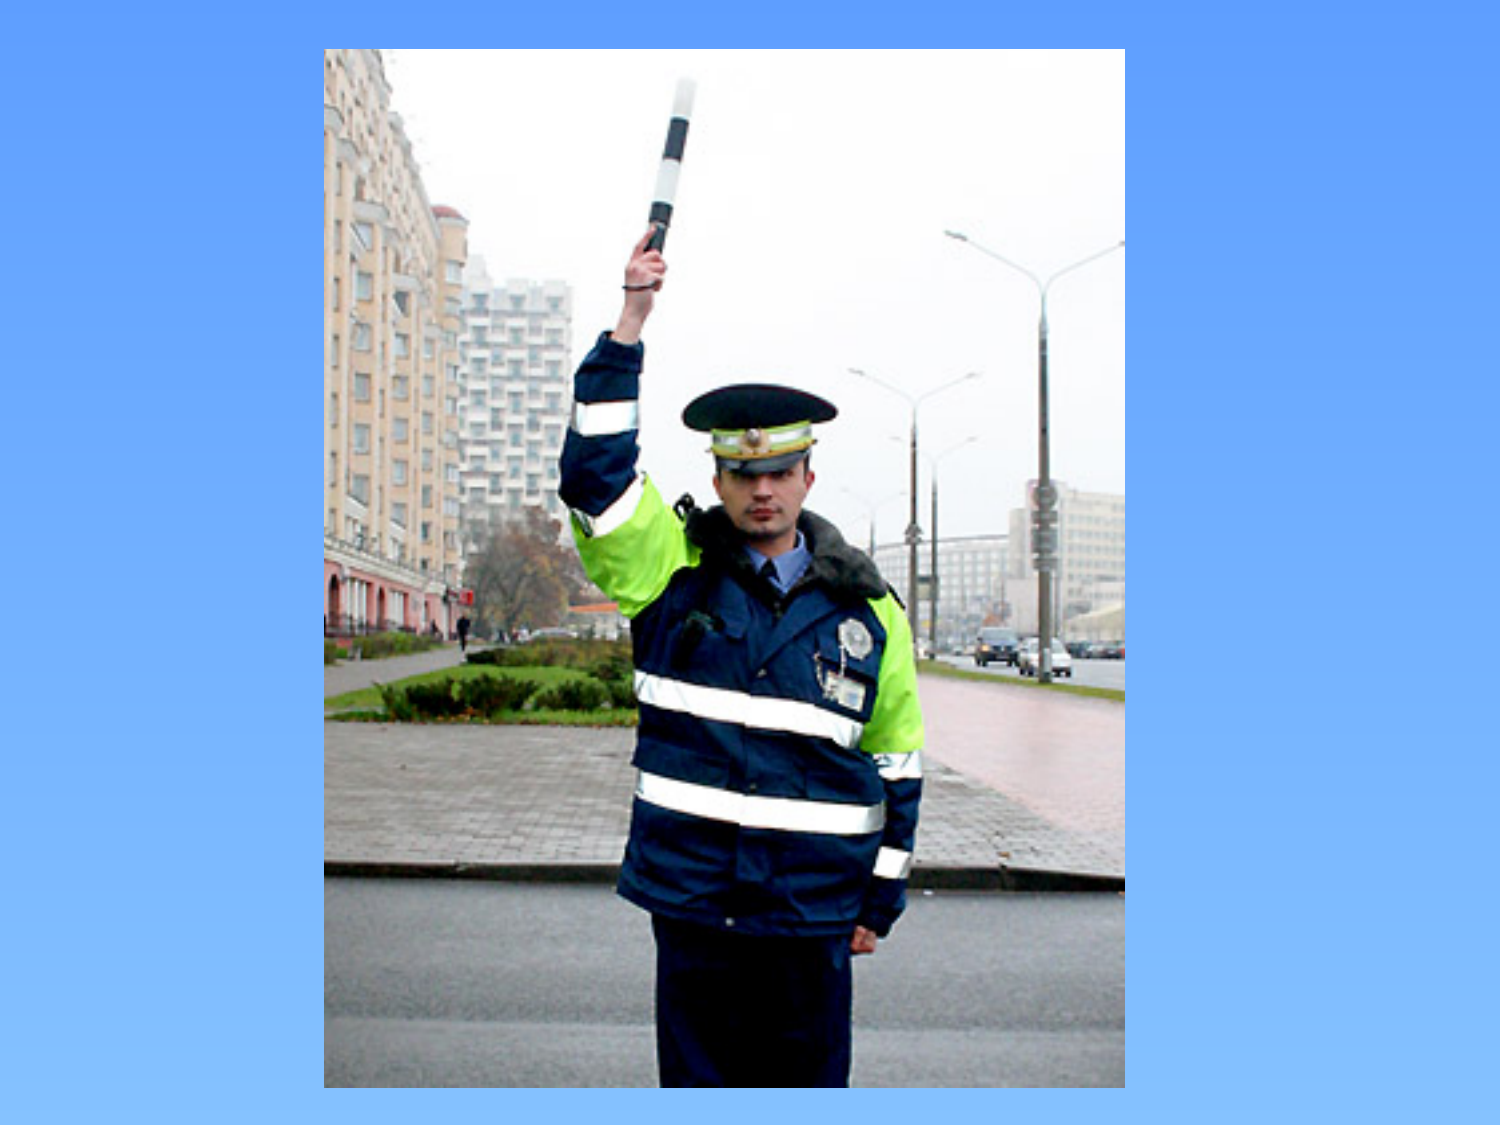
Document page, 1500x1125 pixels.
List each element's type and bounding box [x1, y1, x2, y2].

list [324, 49, 1126, 1088]
